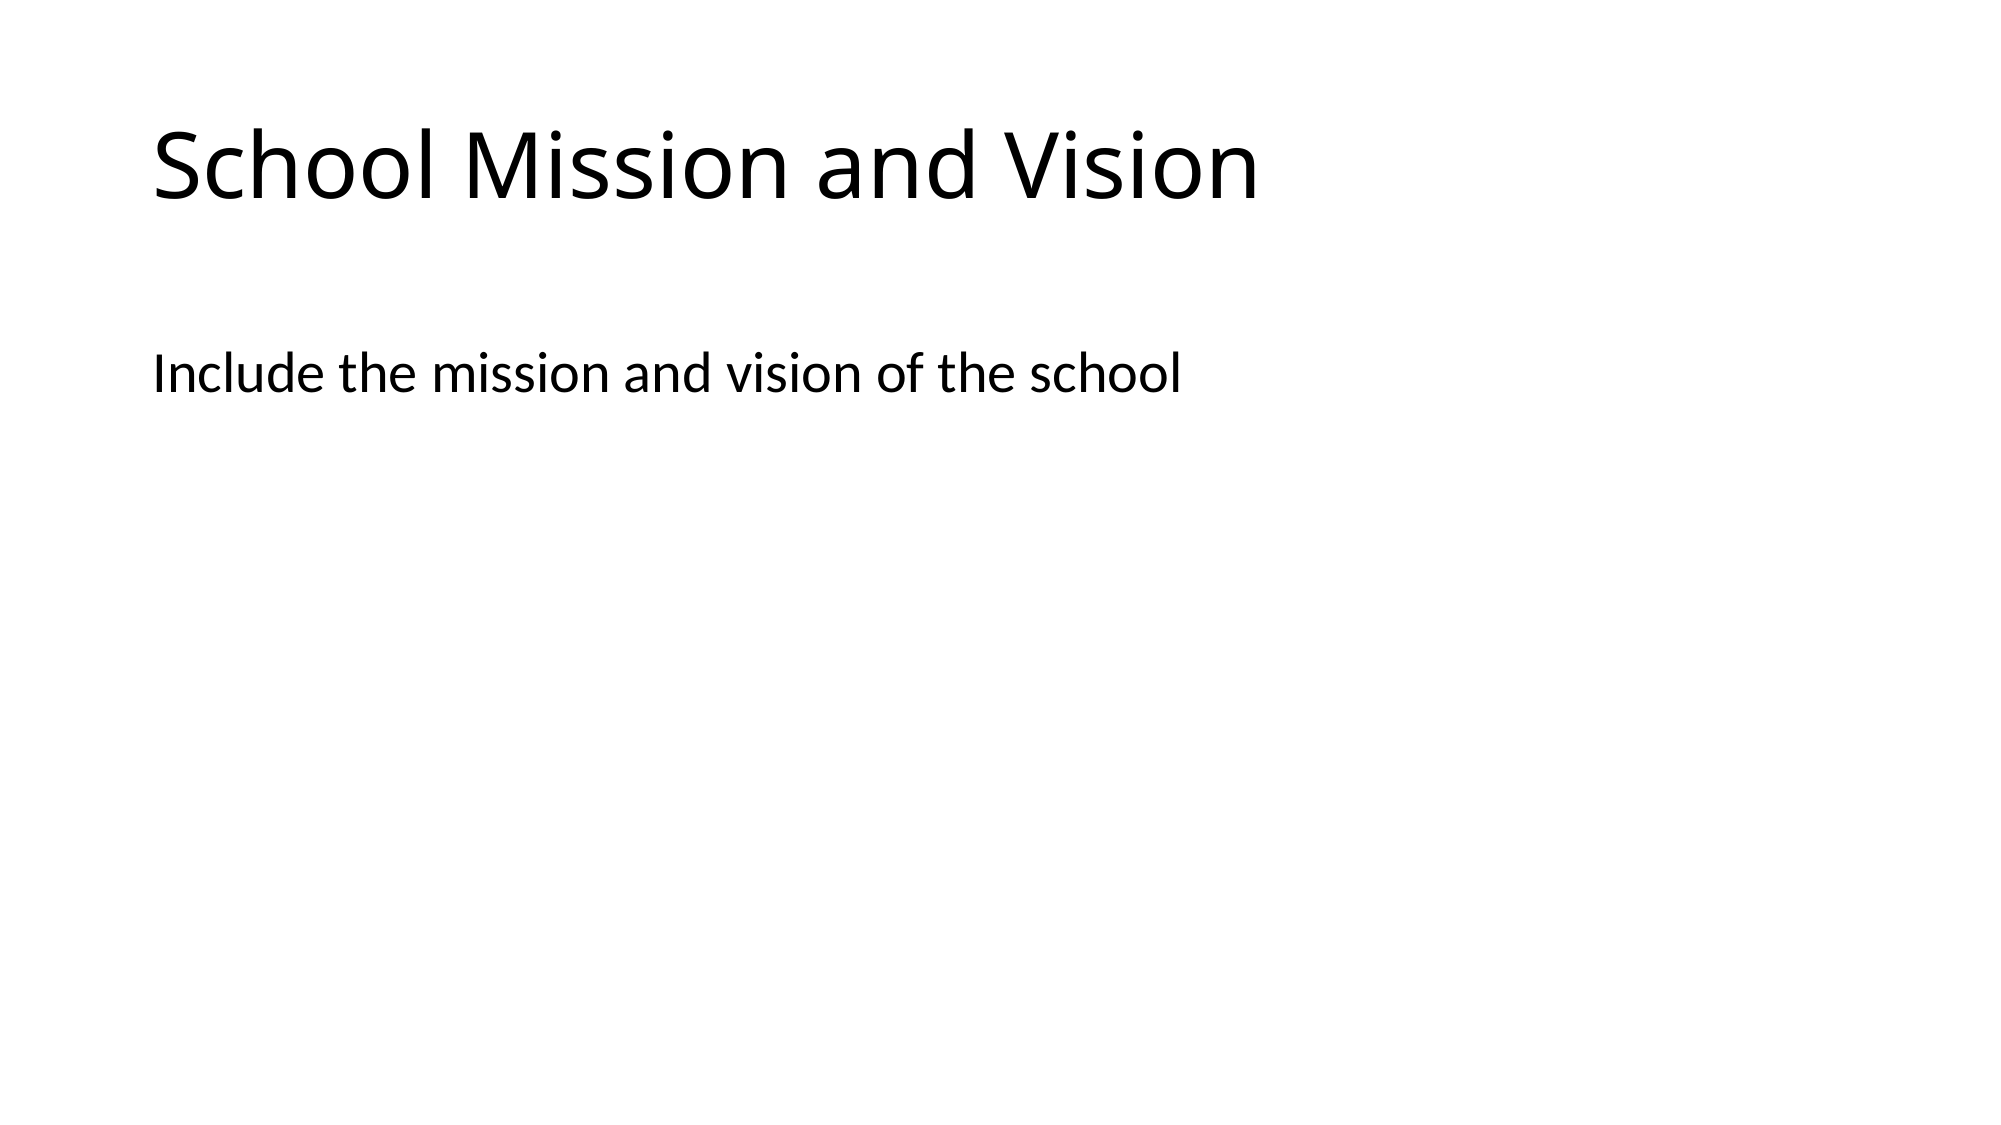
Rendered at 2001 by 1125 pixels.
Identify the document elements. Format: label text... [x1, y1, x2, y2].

title School Mission and Vision [137, 59, 1863, 278]
list Include the mission and vision of the school [137, 334, 1829, 1014]
